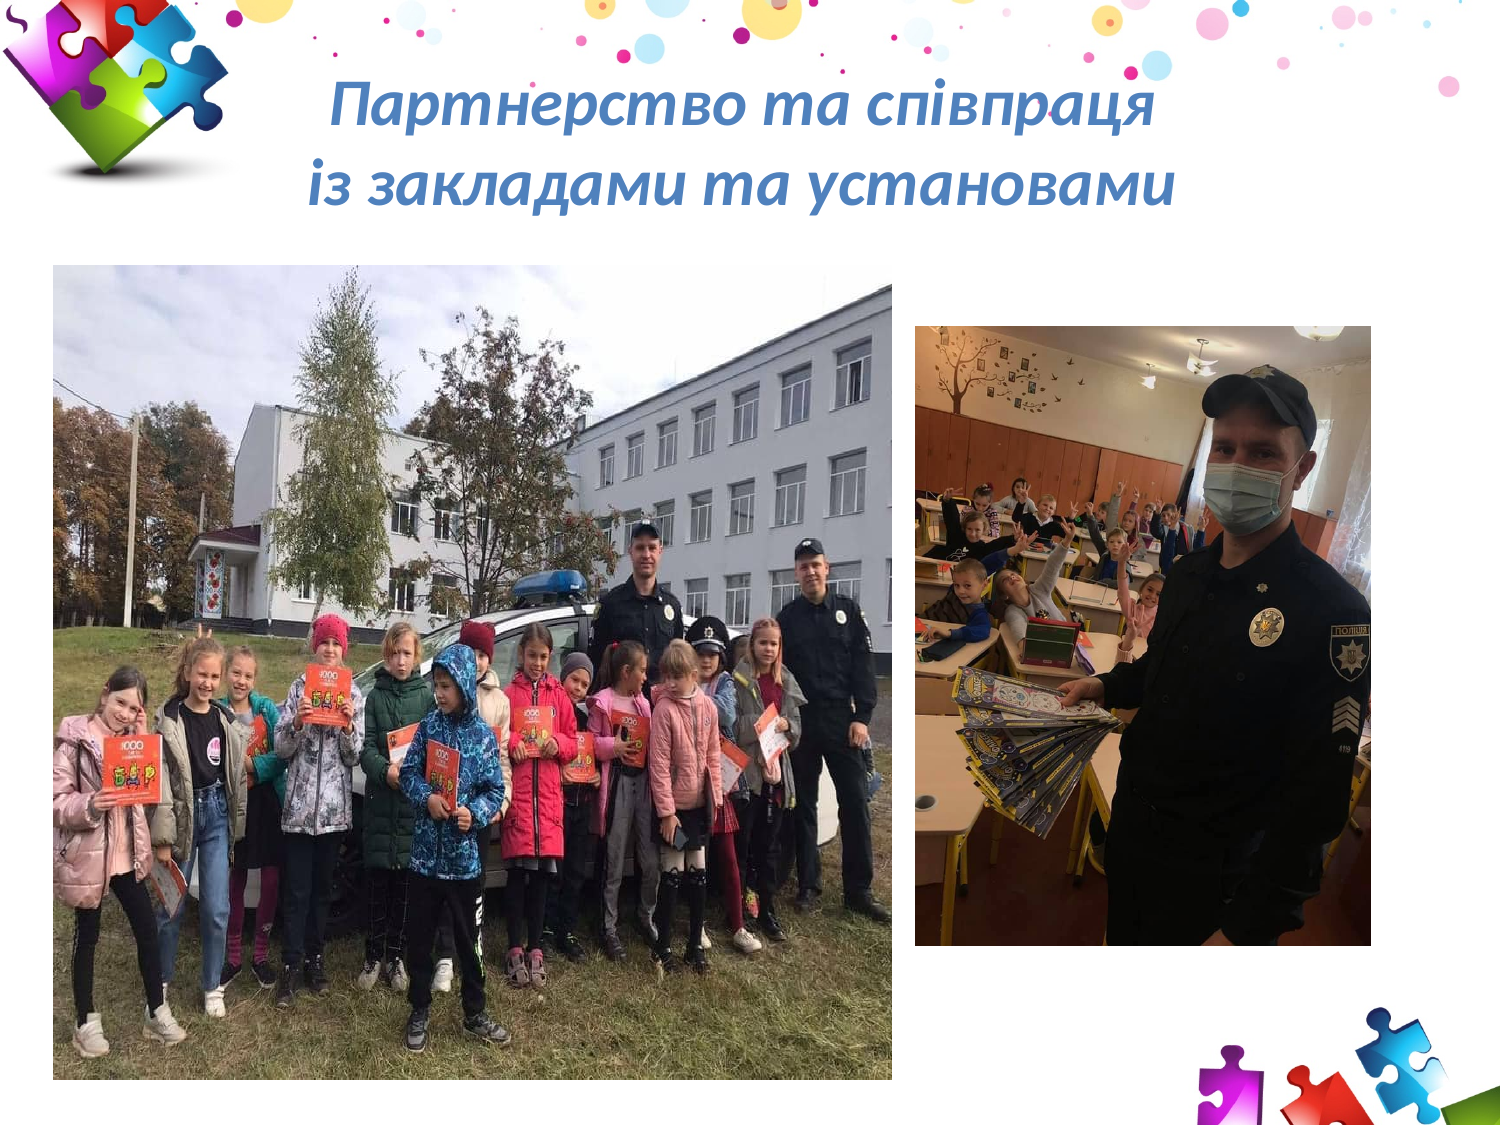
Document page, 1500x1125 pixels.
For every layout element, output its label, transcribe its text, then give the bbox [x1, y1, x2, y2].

title Партнерство та співпраця із закладами та установами [75, 45, 1425, 233]
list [915, 326, 1372, 946]
picture [0, 0, 1500, 1125]
